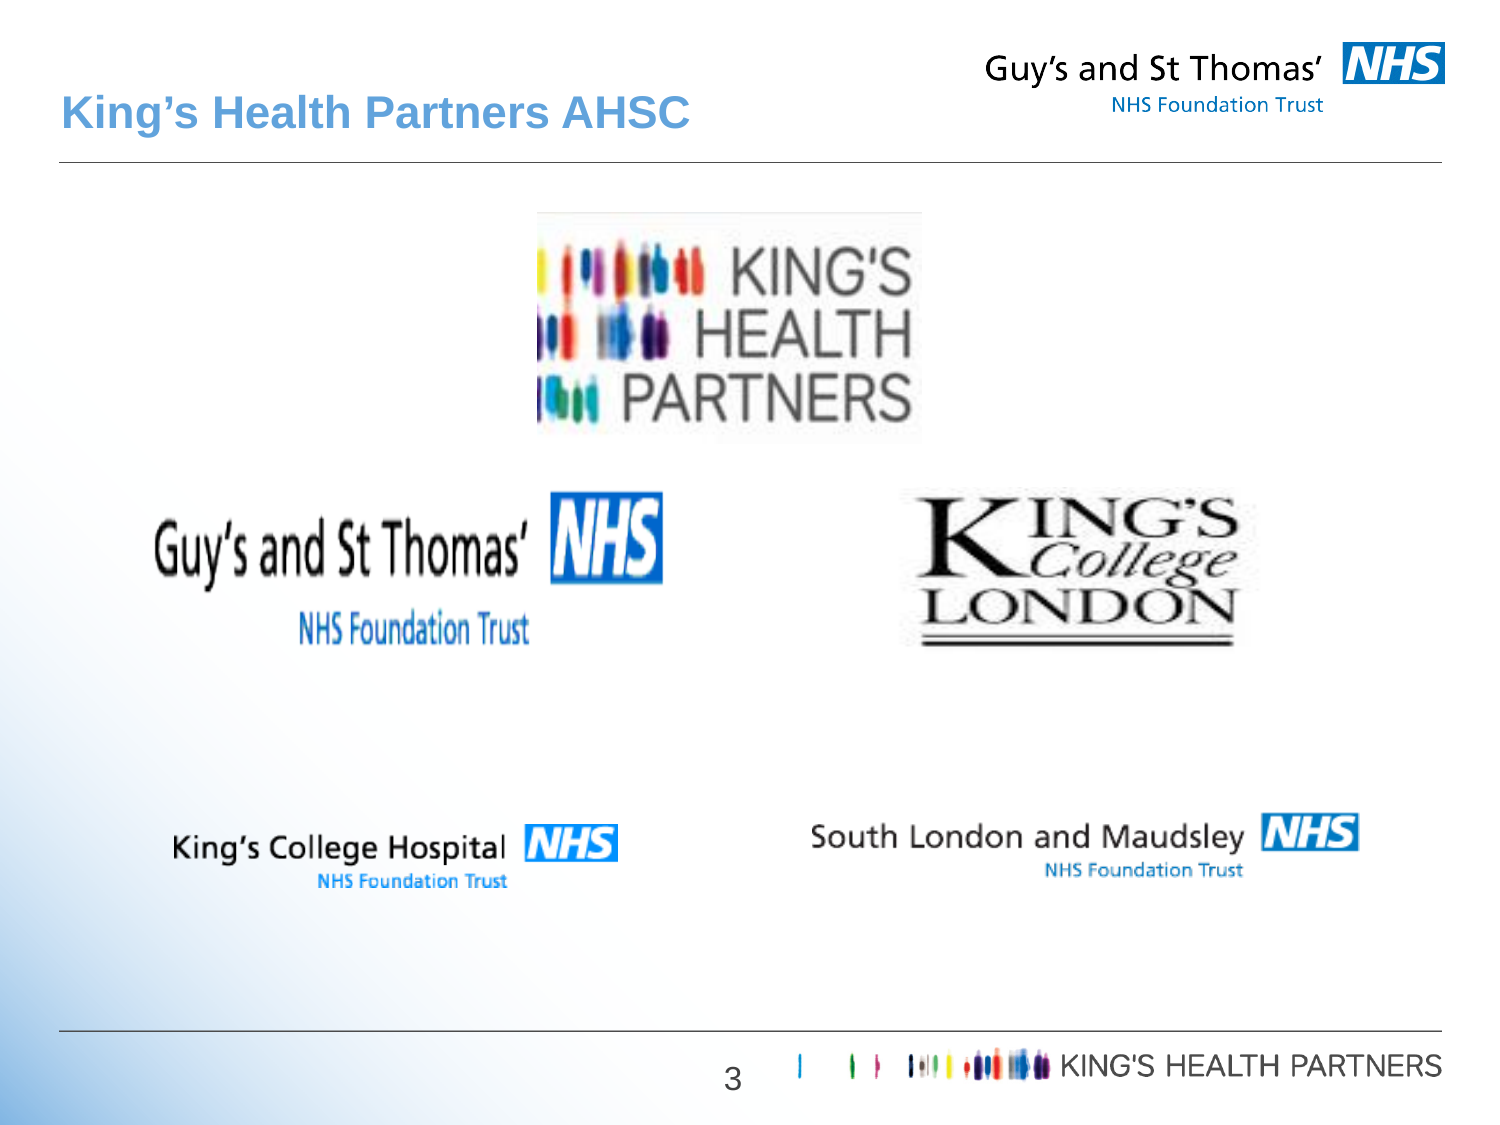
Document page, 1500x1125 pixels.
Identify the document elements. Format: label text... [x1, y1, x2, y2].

picture [0, 0, 1500, 1125]
title King’s Health Partners AHSC [60, 34, 963, 138]
